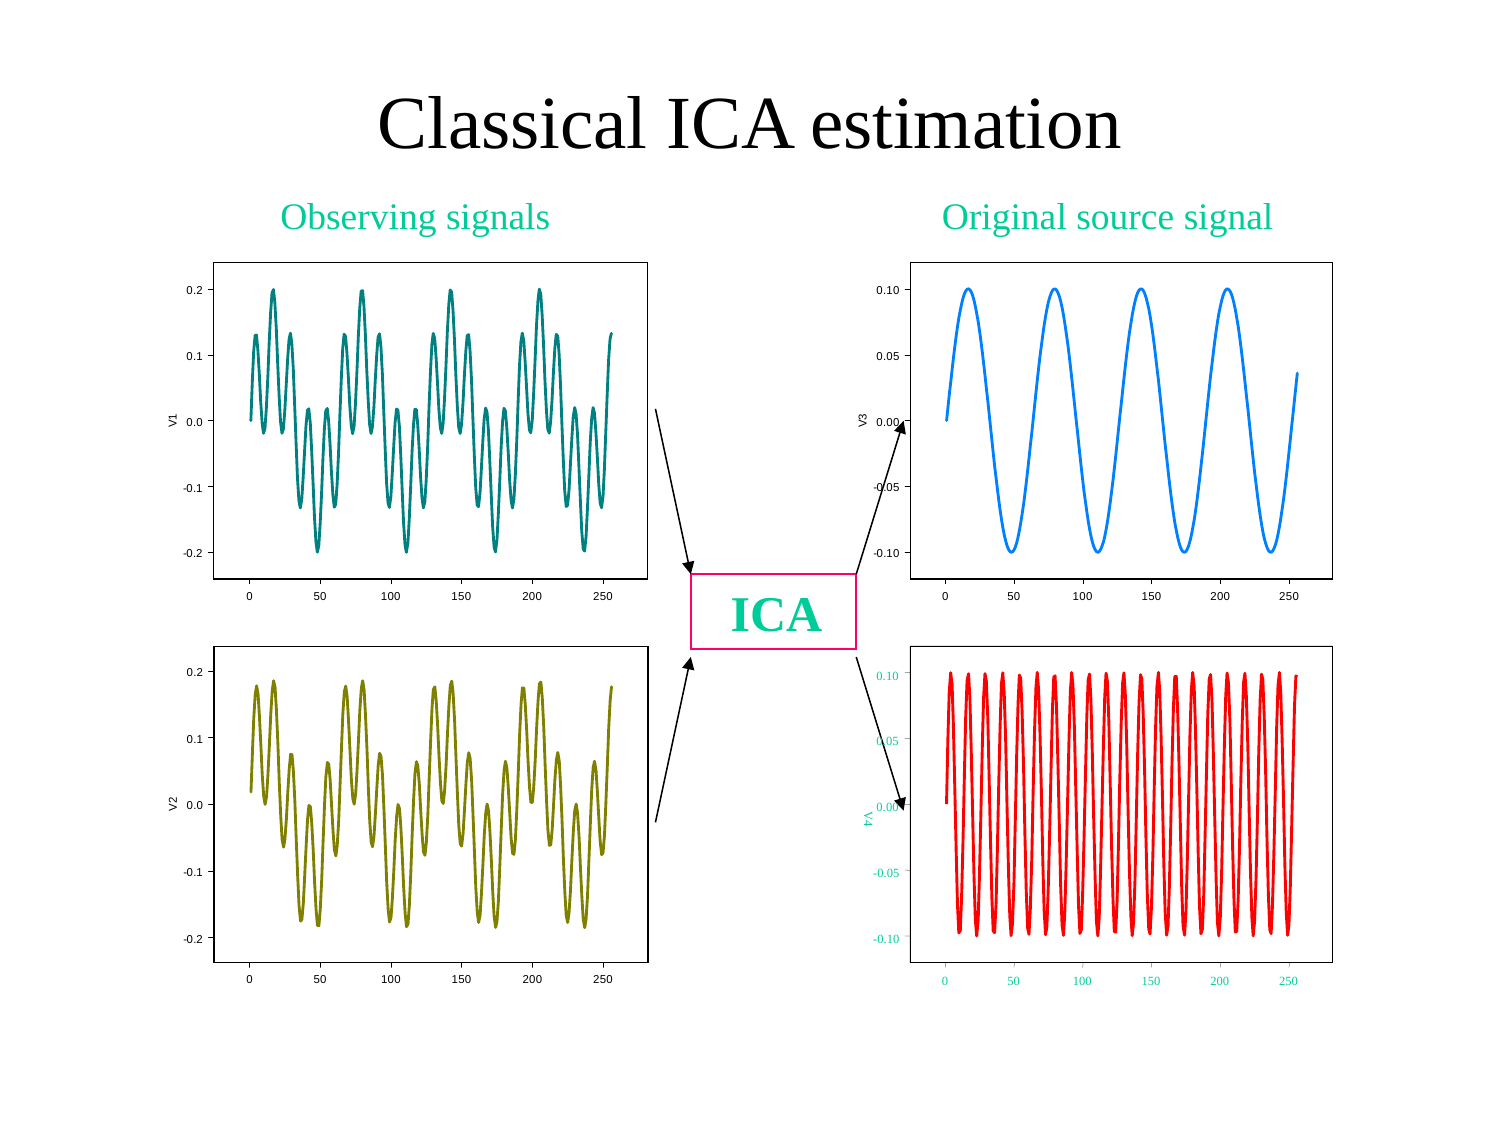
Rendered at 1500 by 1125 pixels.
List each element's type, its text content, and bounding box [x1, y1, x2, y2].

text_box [849, 645, 1338, 1006]
text_box [657, 656, 695, 816]
title Classical ICA estimation [75, 24, 1425, 213]
text_box ICA [690, 574, 857, 649]
text_box Observing signals [265, 184, 566, 245]
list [159, 262, 653, 622]
text_box Original source signal [927, 184, 1289, 245]
text_box [657, 415, 695, 575]
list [160, 645, 653, 1006]
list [849, 262, 1338, 622]
